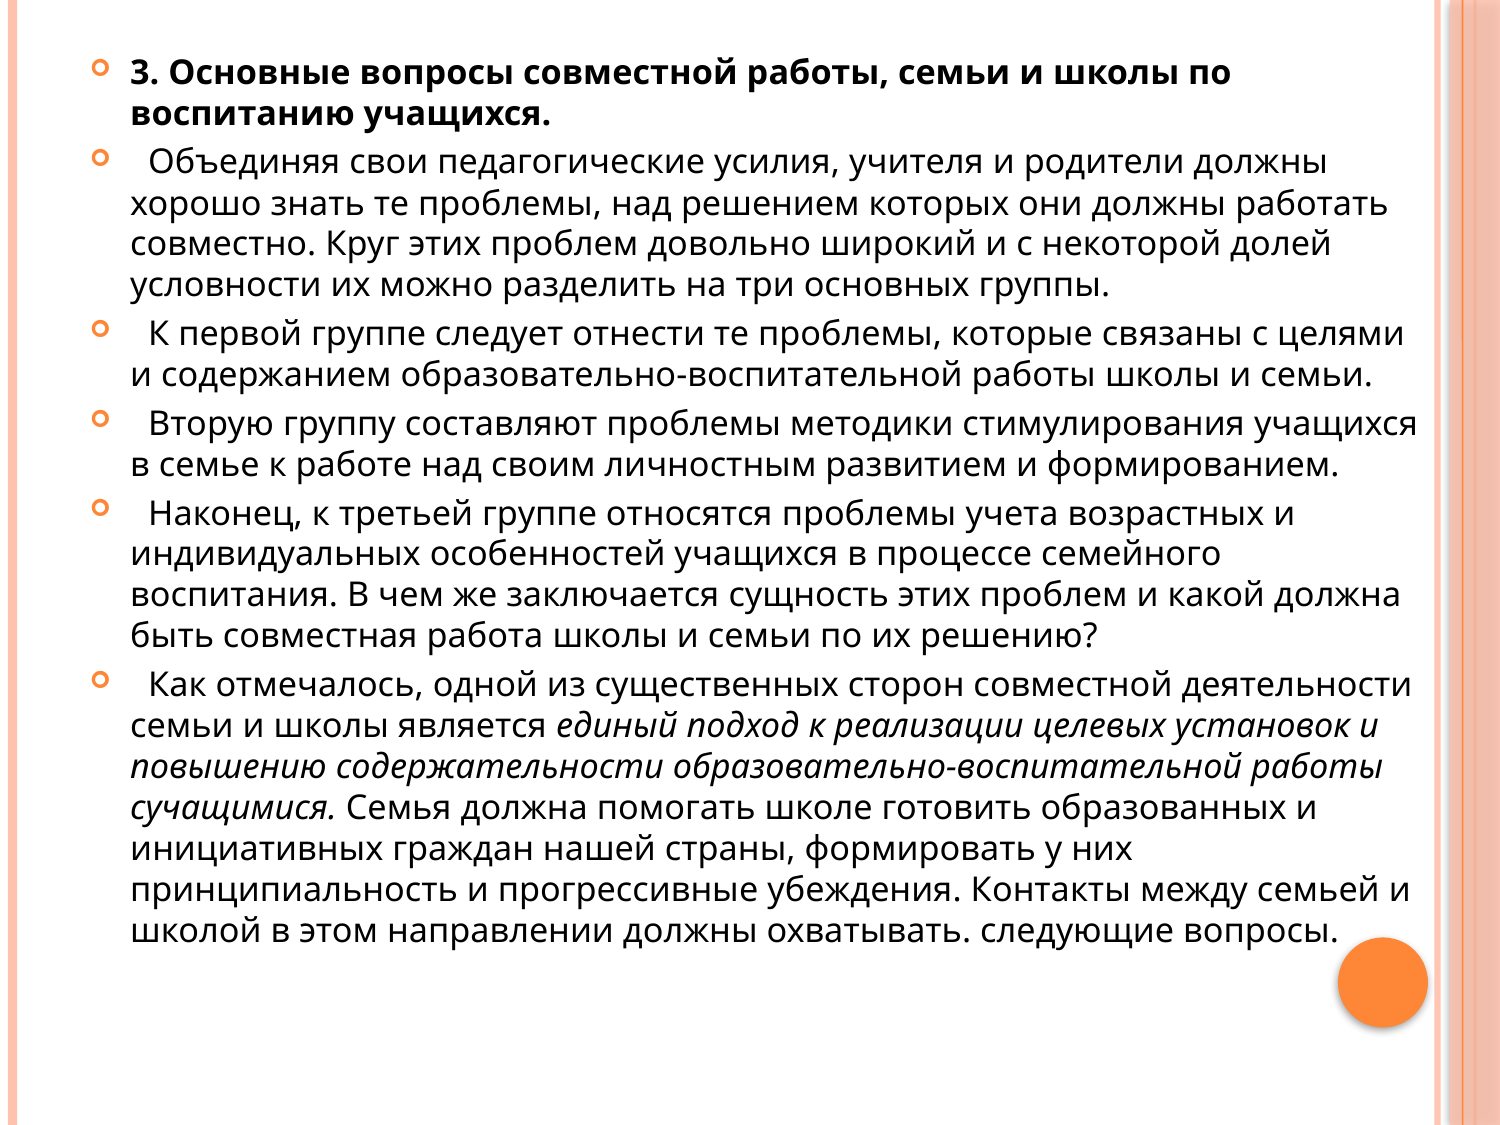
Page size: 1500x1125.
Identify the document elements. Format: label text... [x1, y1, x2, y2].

list 3. Основные вопросы совместной работы, семьи и школы по воспитанию учащихся. Объединяя свои педагогические усилия, учителя и родители должны хорошо знать те проблемы, над решением которых они должны работать совместно. Круг этих проблем довольно широкий и с некоторой долей условности их можно разделить на три основных группы. К первой группе следует отнести те проблемы, которые связаны с целями и содержанием образовательно-воспитательной работы школы и семьи. Вторую группу составляют проблемы методики стимулирования учащихся в семье к работе над своим личностным развитием и формированием. Наконец, к третьей группе относятся проблемы учета возрастных и индивидуальных особенностей учащихся в процecce семейного воспитания. В чем же заключается сущность этих проблем и какой должна быть совместная работа школы и семьи по их решению? Как отмечалось, одной из существенных сторон совместной деятельности семьи и школы является единый подход к реализации целевых установок и повышению содержательности образовательно-воспитательной работы сучащимися. Семья должна помогать школе готовить образованных и инициативных граждан нашей страны, формировать у них принципиальность и прогрессивные убеждения. Контакты между семьей и школой в этом направлении должны охватывать. следующие вопросы. [75, 42, 1447, 1059]
